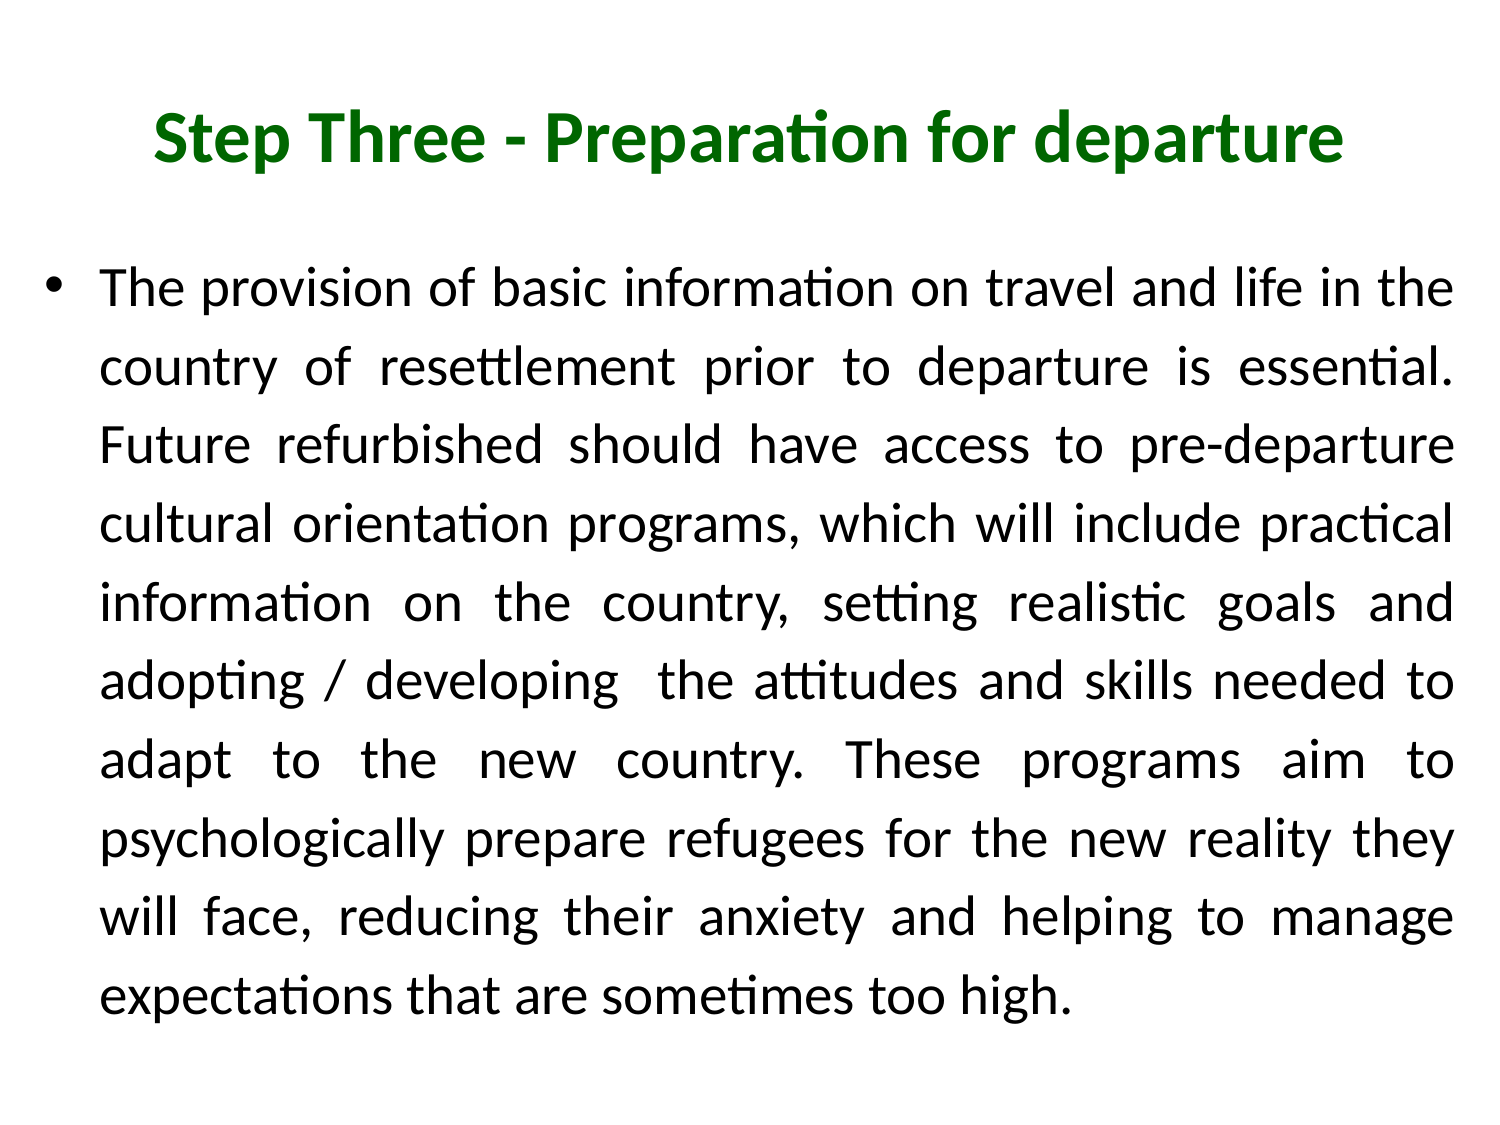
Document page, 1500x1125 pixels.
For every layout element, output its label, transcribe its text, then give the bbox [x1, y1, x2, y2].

title Step Three - Preparation for departure [75, 55, 1425, 197]
list The provision of basic information on travel and life in the country of resettlement prior to departure is essential. Future refurbished should have access to pre-departure cultural orientation programs, which will include practical information on the country, setting realistic goals and adopting / developing the attitudes and skills needed to adapt to the new country. These programs aim to psychologically prepare refugees for the new reality they will face, reducing their anxiety and helping to manage expectations that are sometimes too high. [29, 231, 1471, 1106]
